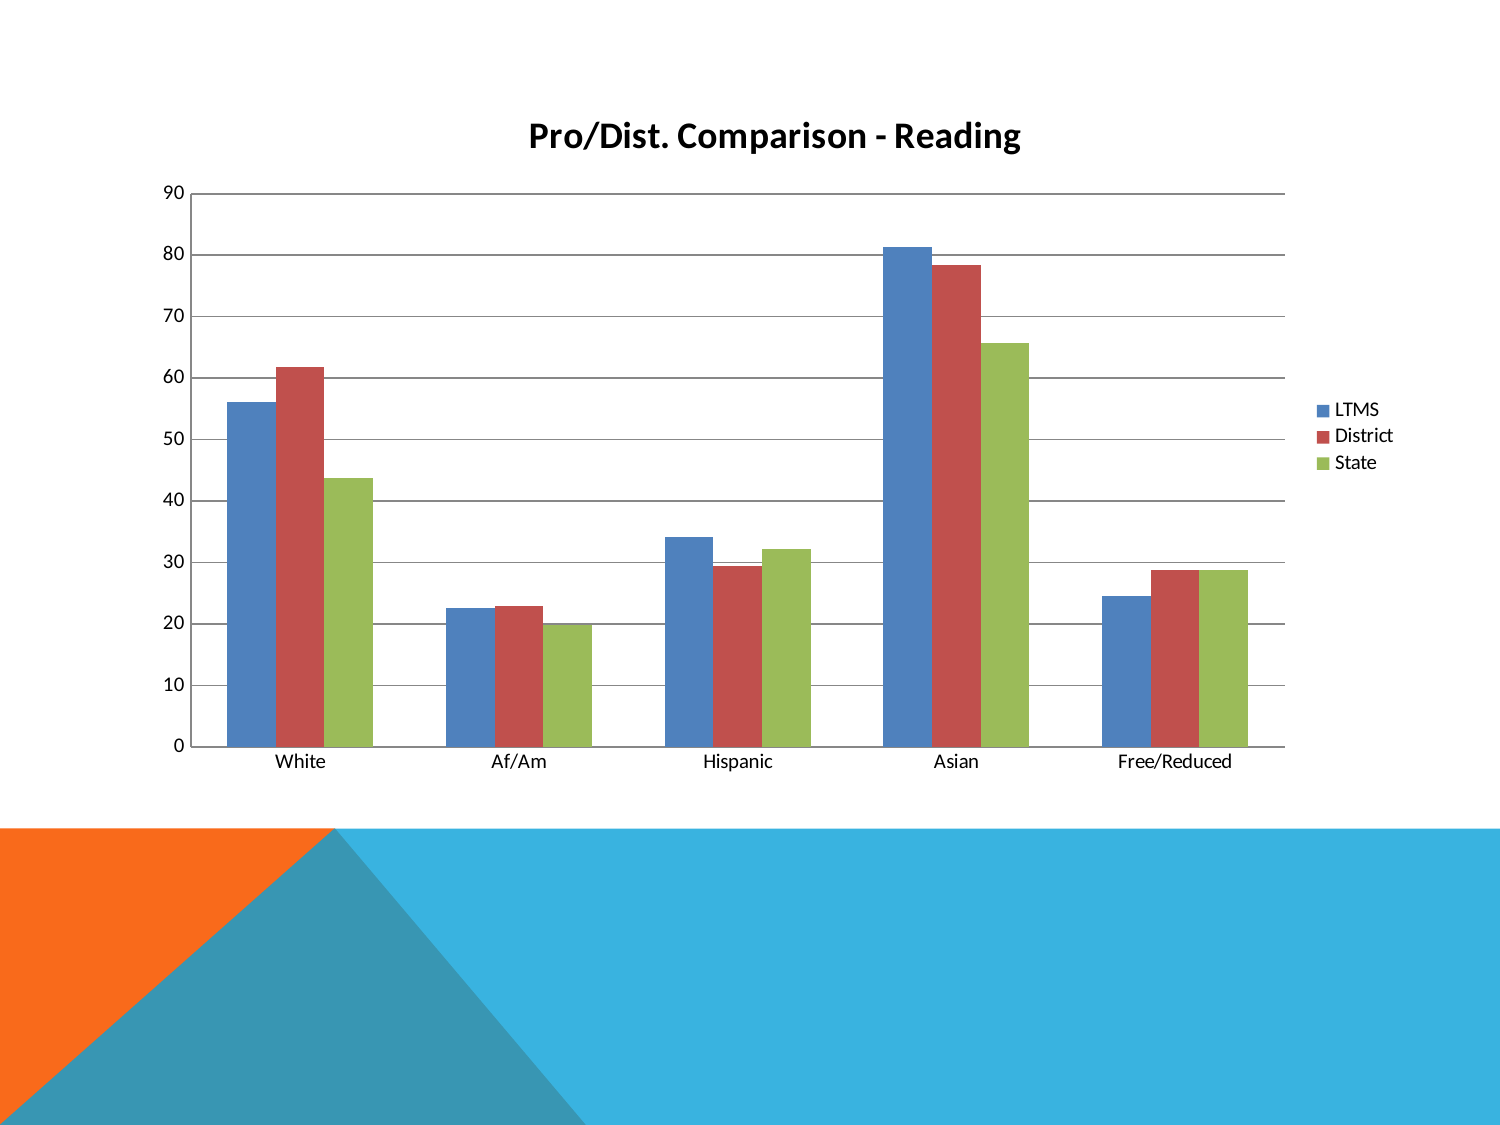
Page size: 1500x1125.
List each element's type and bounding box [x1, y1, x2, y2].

chart [137, 87, 1413, 788]
